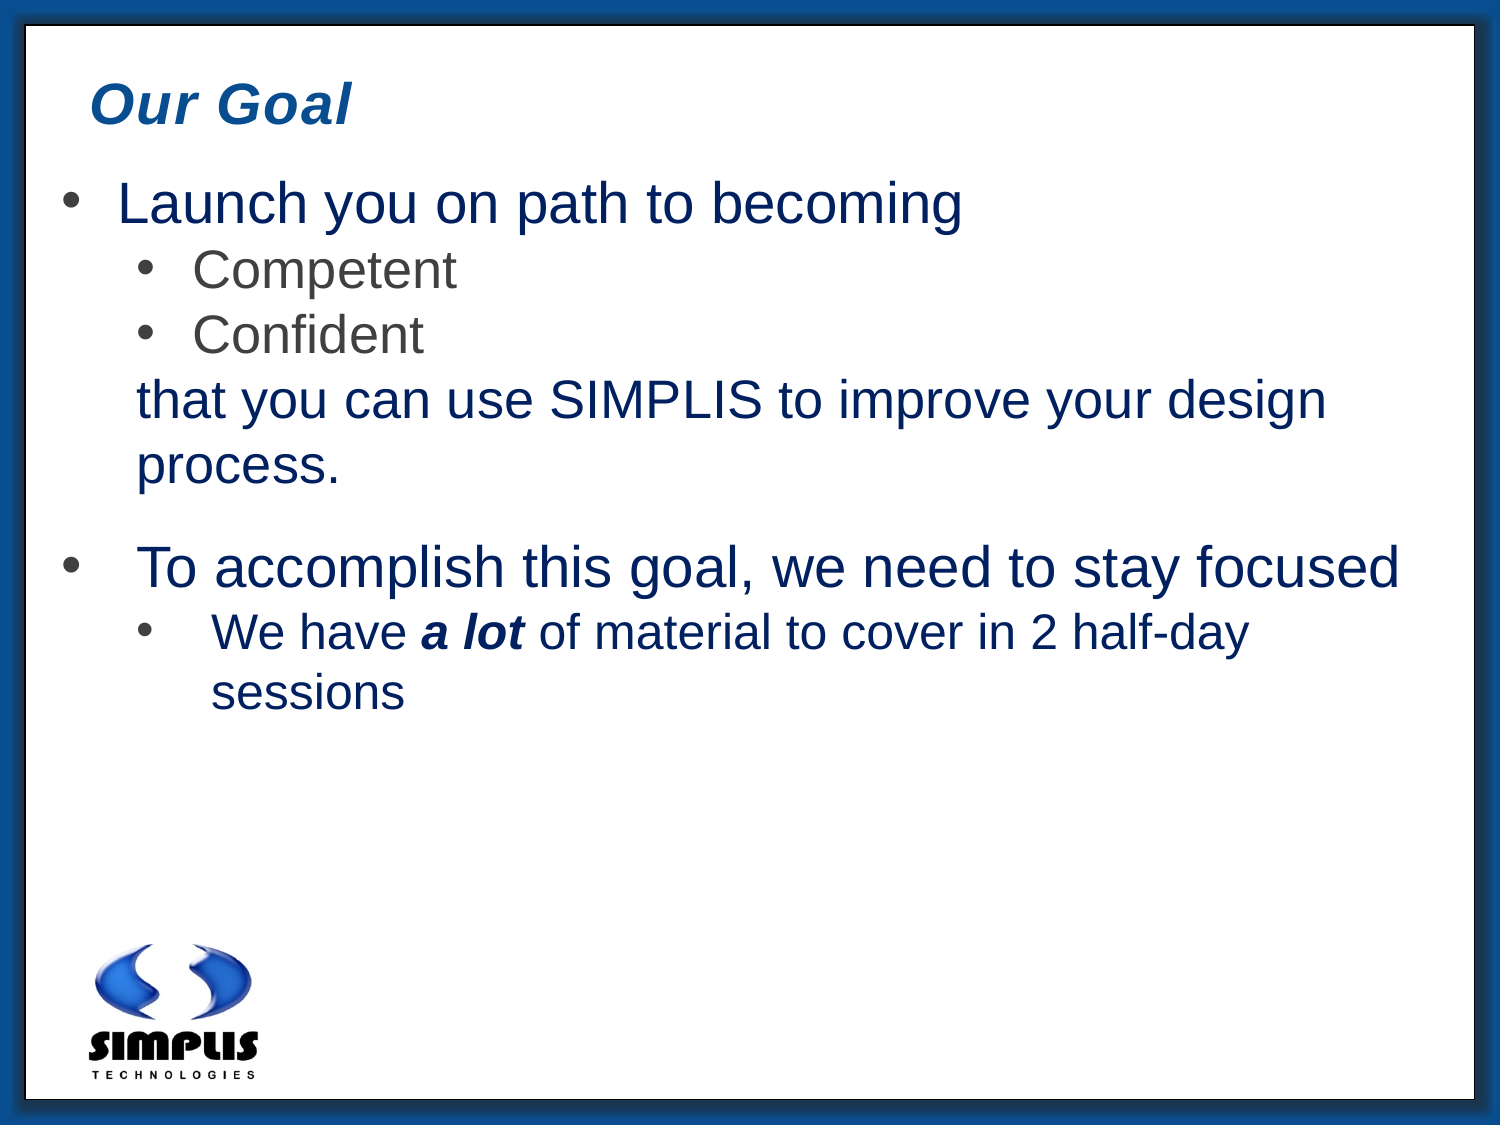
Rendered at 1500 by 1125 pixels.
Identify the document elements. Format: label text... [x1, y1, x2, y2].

text_box Our Goal [75, 45, 1425, 157]
picture [83, 934, 263, 1088]
text_box Launch you on path to becoming Competent Confident that you can use SIMPLIS to improve your design process. To accomplish this goal, we need to stay focused We have a lot of material to cover in 2 half-day sessions [46, 157, 1456, 926]
